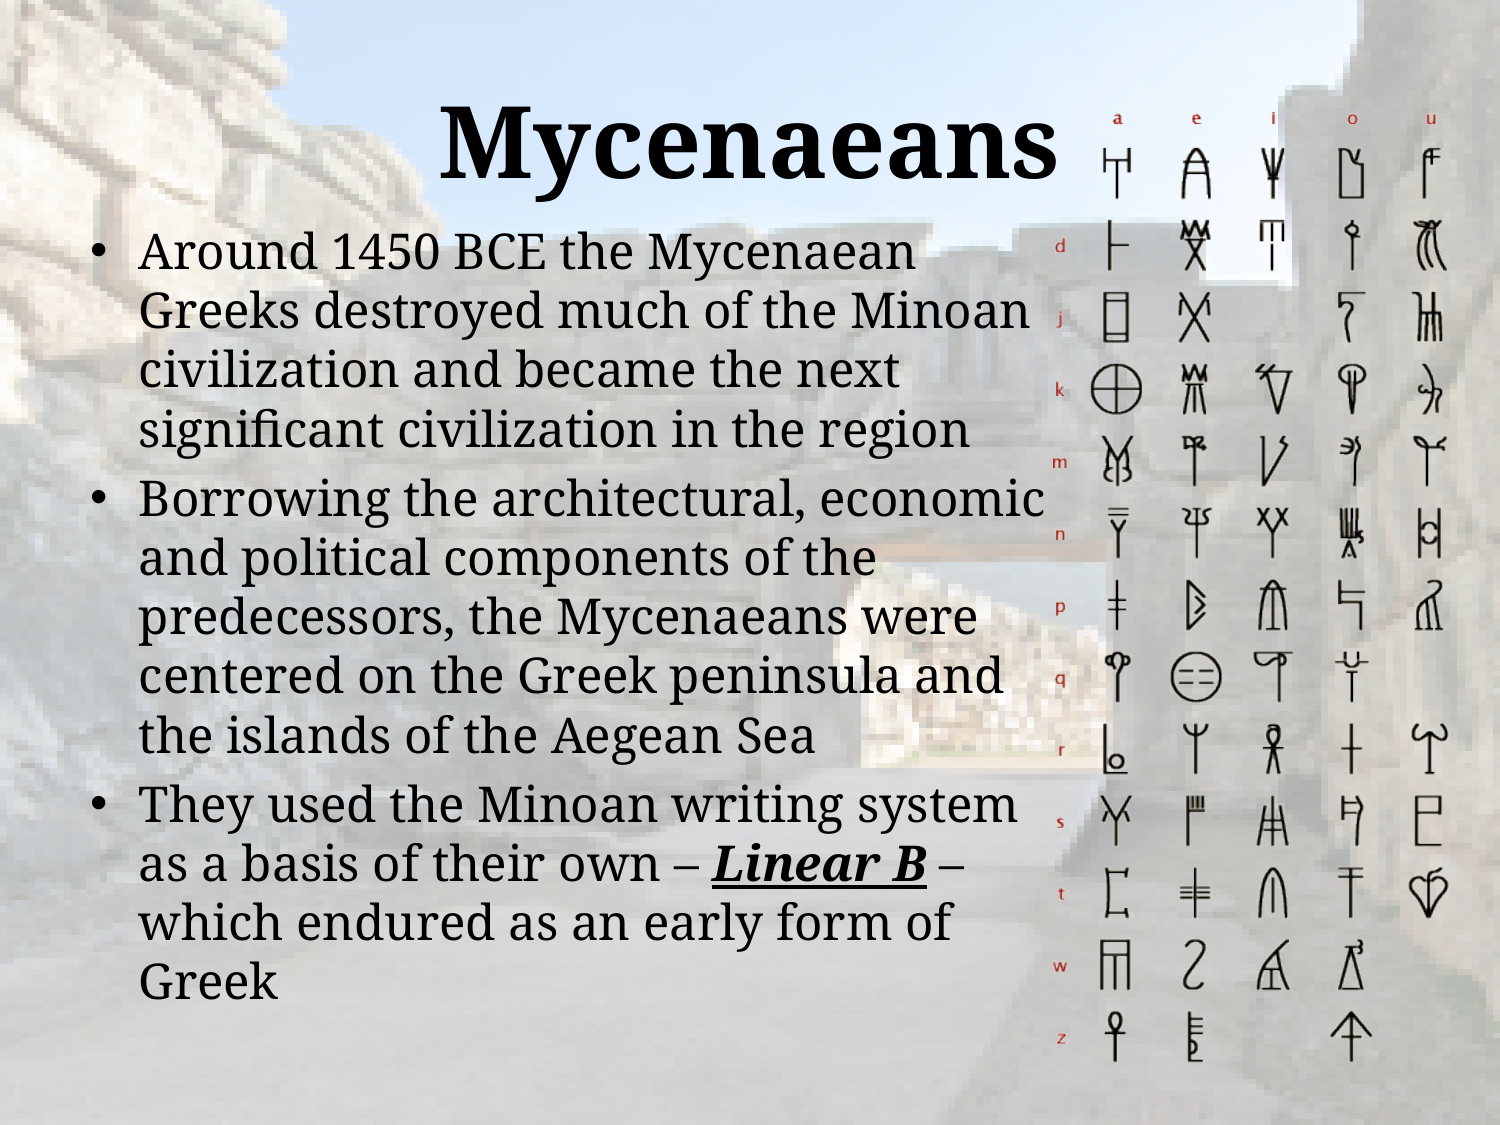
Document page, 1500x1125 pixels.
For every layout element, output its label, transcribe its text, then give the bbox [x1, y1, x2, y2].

title Mycenaeans [75, 45, 1425, 212]
picture [1049, 112, 1457, 1066]
list Around 1450 BCE the Mycenaean Greeks destroyed much of the Minoan civilization and became the next significant civilization in the region Borrowing the architectural, economic and political components of the predecessors, the Mycenaeans were centered on the Greek peninsula and the islands of the Aegean Sea They used the Minoan writing system as a basis of their own – Linear B – which endured as an early form of Greek [75, 212, 1063, 1088]
